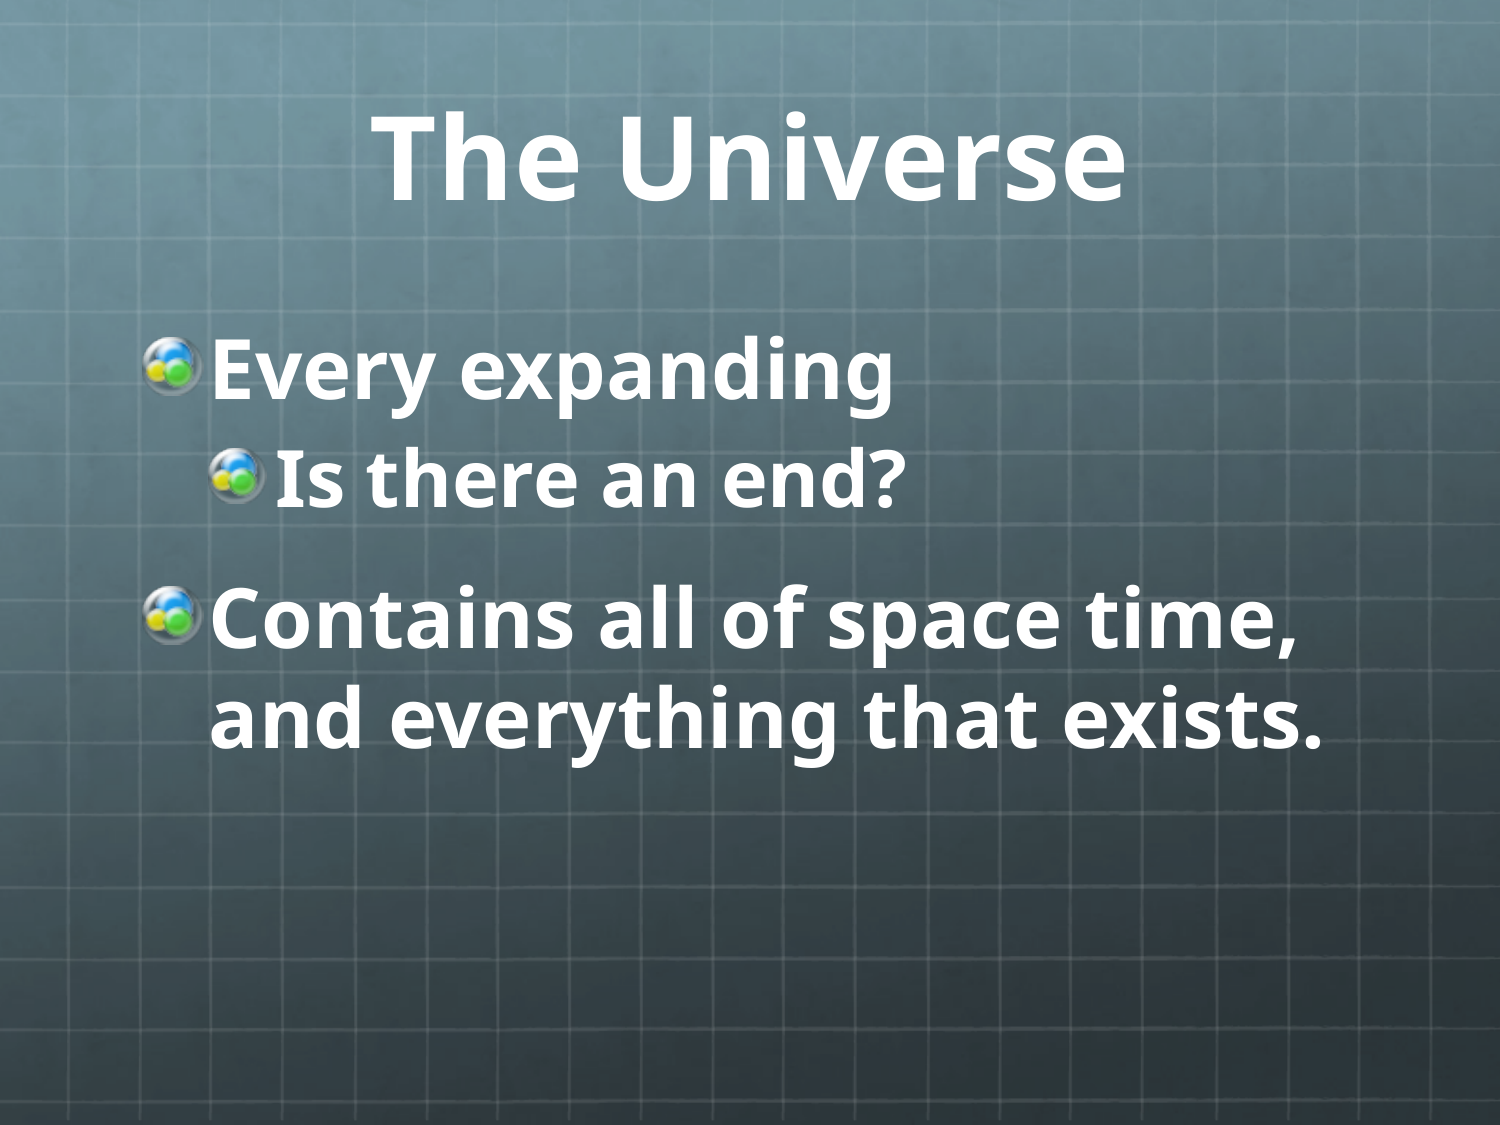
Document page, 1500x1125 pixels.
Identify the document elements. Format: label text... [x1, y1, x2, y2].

picture [0, 0, 1500, 1125]
list Every expanding Is there an end? Contains all of space time, and everything that exists. [127, 308, 1372, 958]
title The Universe [127, 17, 1372, 289]
